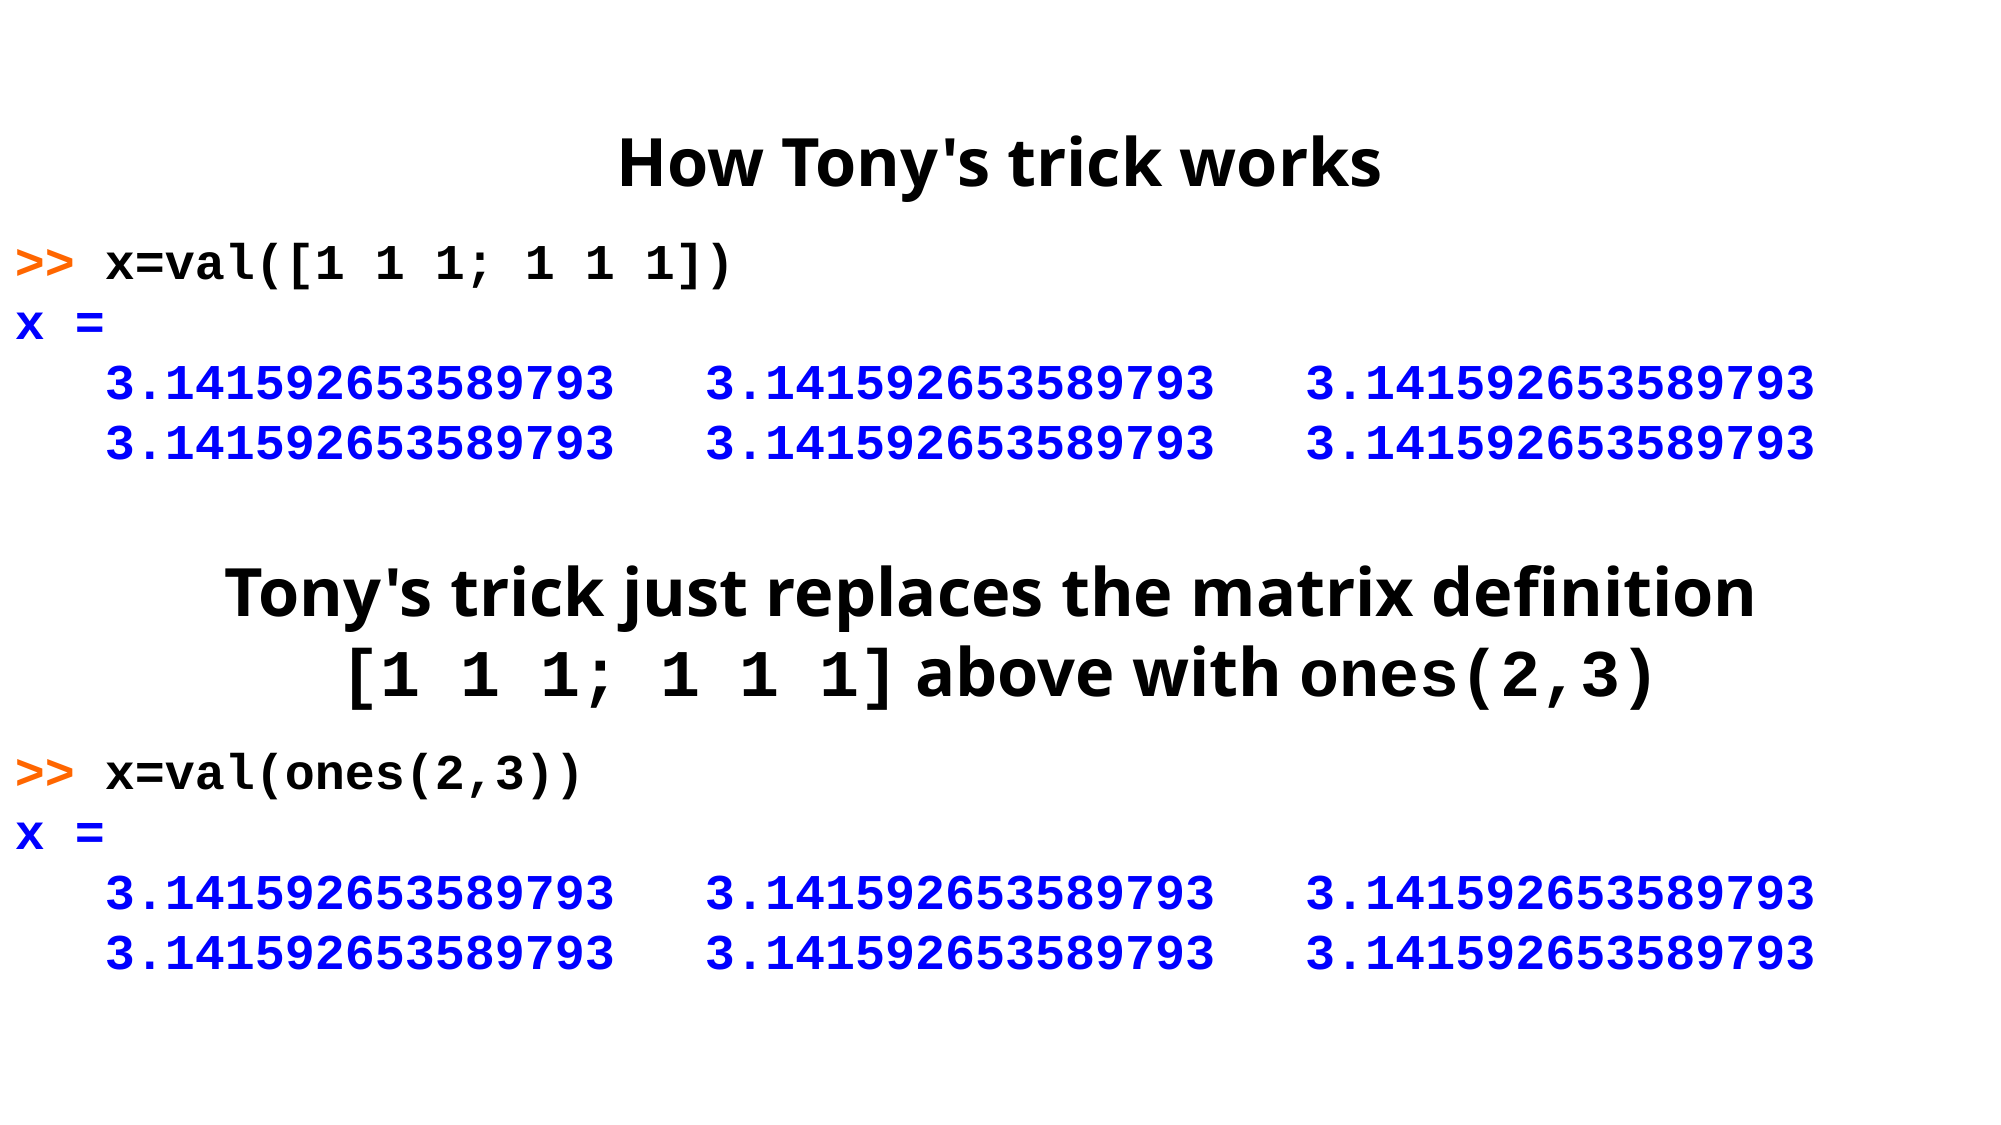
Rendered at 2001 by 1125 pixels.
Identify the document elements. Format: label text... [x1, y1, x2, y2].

text_box How Tony's trick works >> x=val([1 1 1; 1 1 1]) x = 3.141592653589793 3.141592653589793 3.141592653589793 3.141592653589793 3.141592653589793 3.141592653589793 Tony's trick just replaces the matrix definition [1 1 1; 1 1 1] above with ones(2,3) >> x=val(ones(2,3)) x = 3.141592653589793 3.141592653589793 3.141592653589793 3.141592653589793 3.141592653589793 3.141592653589793 [0, 112, 2000, 987]
